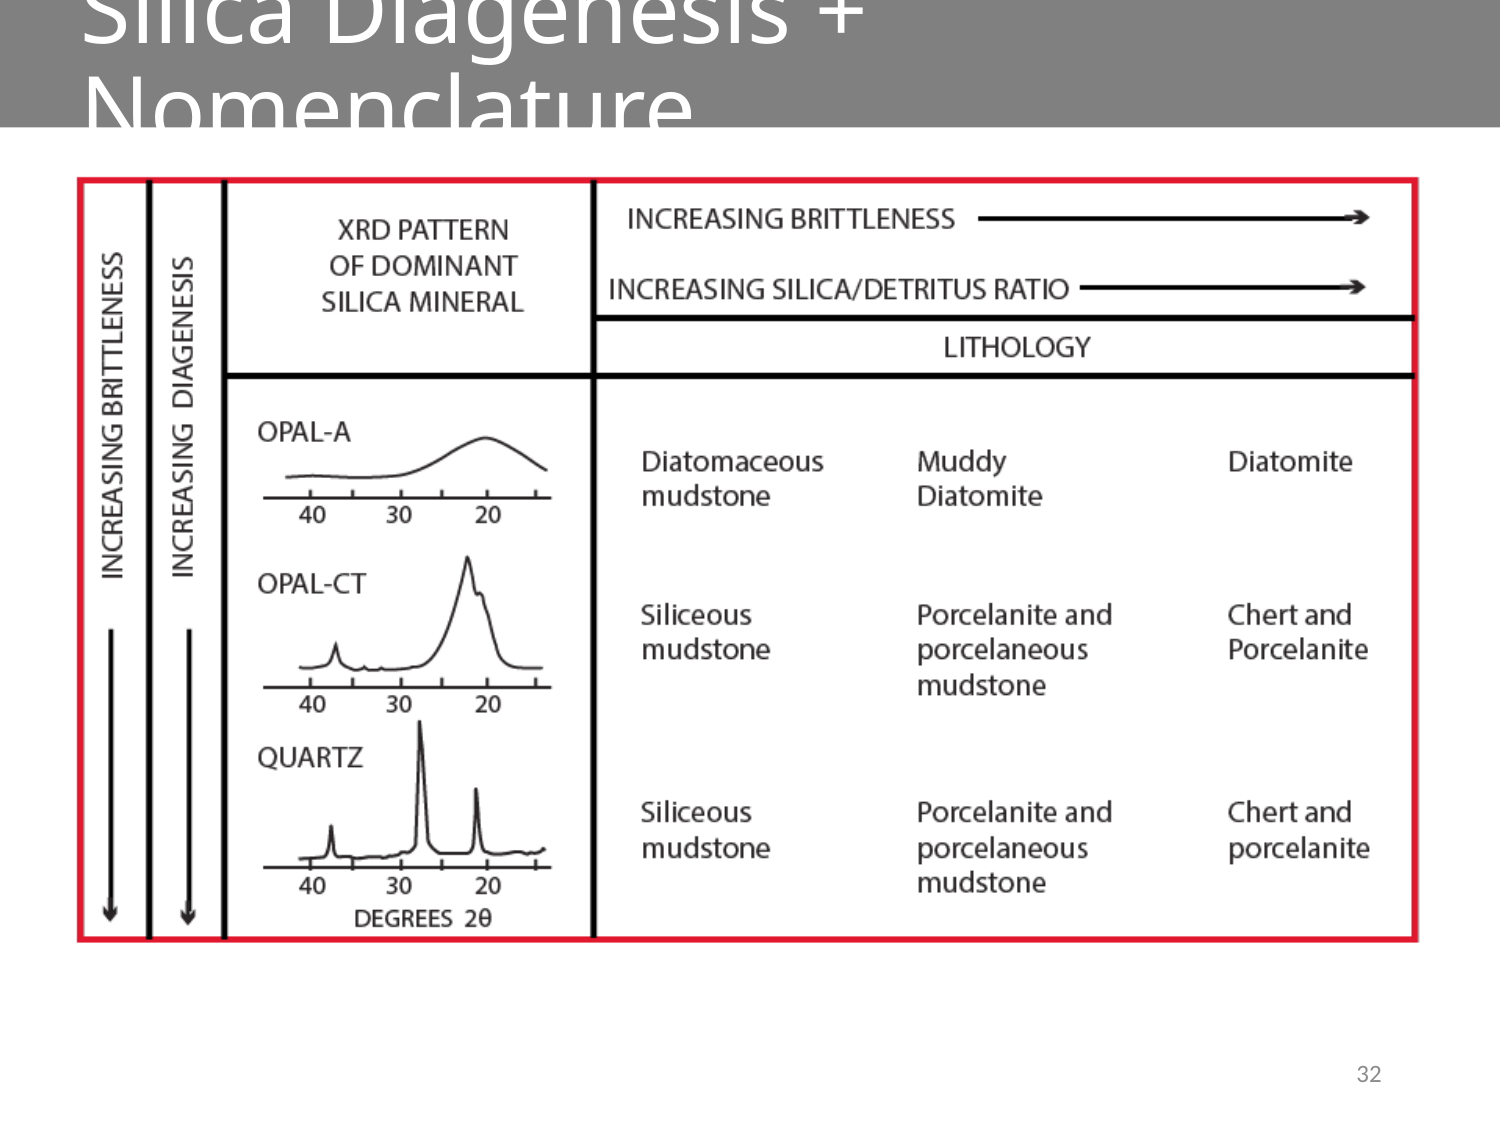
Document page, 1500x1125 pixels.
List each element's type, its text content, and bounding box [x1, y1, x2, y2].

slide_number 32 [1059, 1042, 1397, 1103]
title Silica Diagenesis + Nomenclature [0, 0, 1500, 128]
picture [71, 168, 1429, 957]
